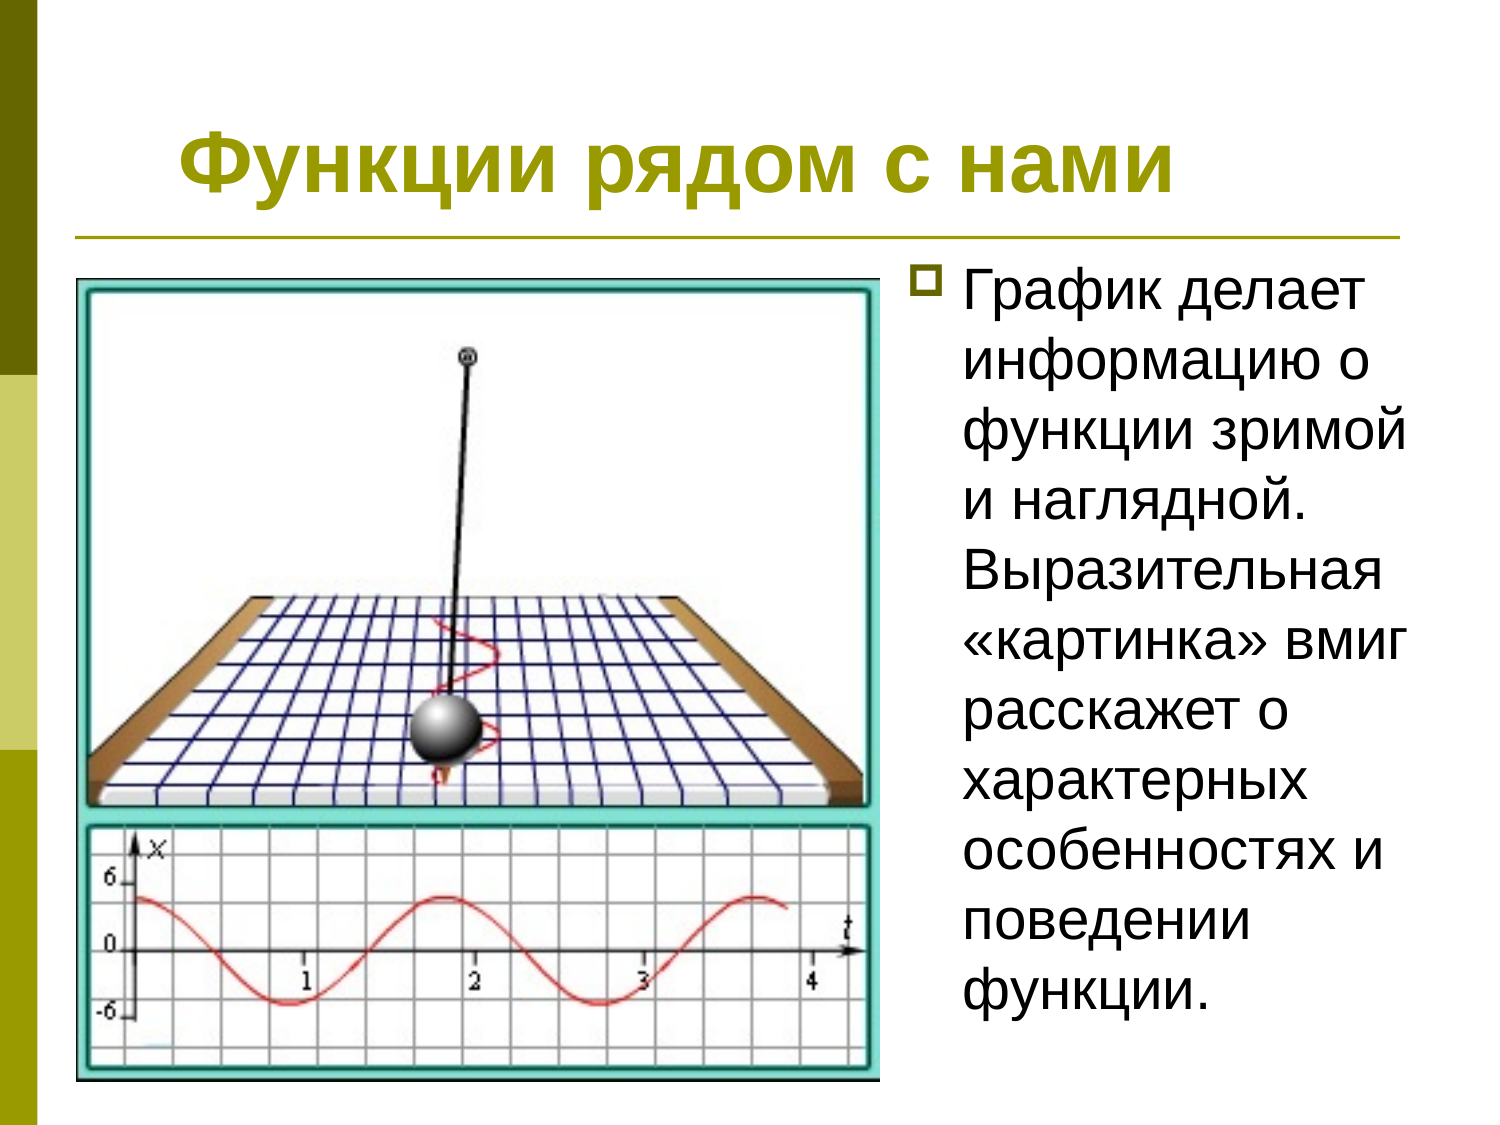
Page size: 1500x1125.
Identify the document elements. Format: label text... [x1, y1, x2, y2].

list График делает информацию о функции зримой и наглядной. Выразительная «картинка» вмиг расскажет о характерных особенностях и поведении функции. [891, 243, 1471, 1107]
picture [76, 278, 881, 1083]
title Функции рядом с нами [73, 30, 1281, 219]
